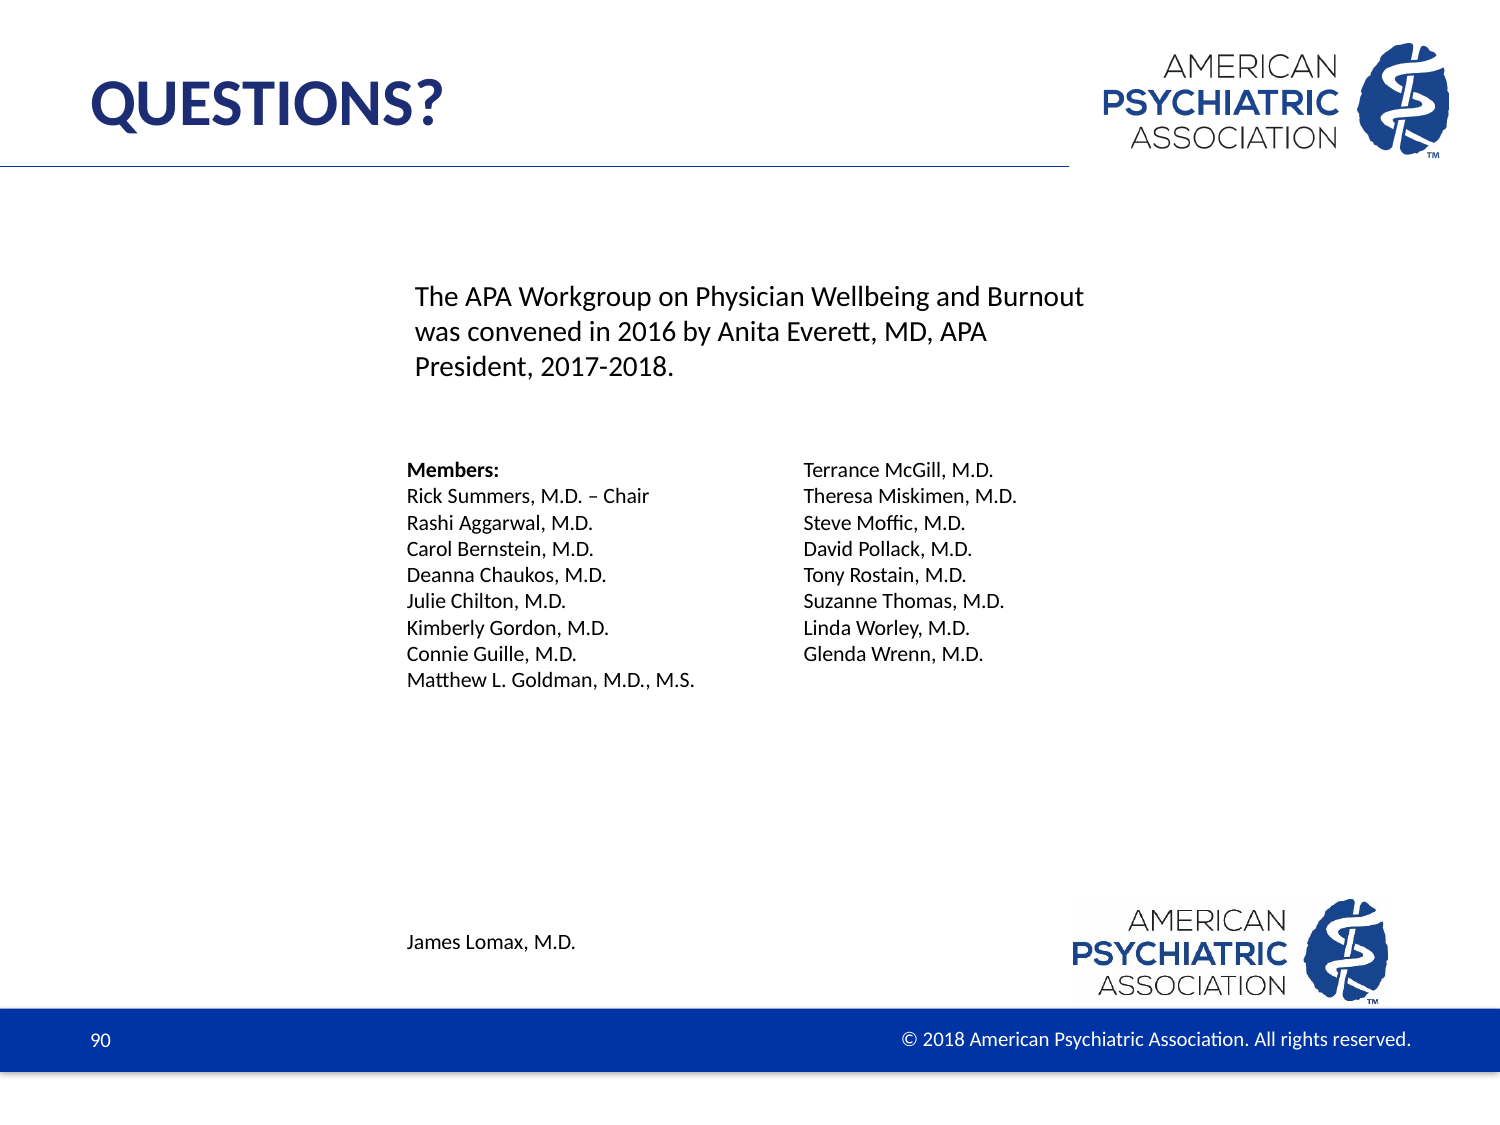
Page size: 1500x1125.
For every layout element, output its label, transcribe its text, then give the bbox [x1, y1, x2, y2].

title Questions? [75, 50, 1070, 147]
text_box The APA Workgroup on Physician Wellbeing and Burnout was convened in 2016 by Anita Everett, MD, APA President, 2017-2018. [399, 270, 1113, 390]
text_box Members: Rick Summers, M.D. – Chair Rashi Aggarwal, M.D. Carol Bernstein, M.D. Deanna Chaukos, M.D. Julie Chilton, M.D. Kimberly Gordon, M.D. Connie Guille, M.D. Matthew L. Goldman, M.D., M.S. James Lomax, M.D. Terrance McGill, M.D. Theresa Miskimen, M.D. Steve Moffic, M.D. David Pollack, M.D. Tony Rostain, M.D. Suzanne Thomas, M.D. Linda Worley, M.D. Glenda Wrenn, M.D. [392, 448, 1215, 985]
picture [1073, 899, 1388, 1004]
